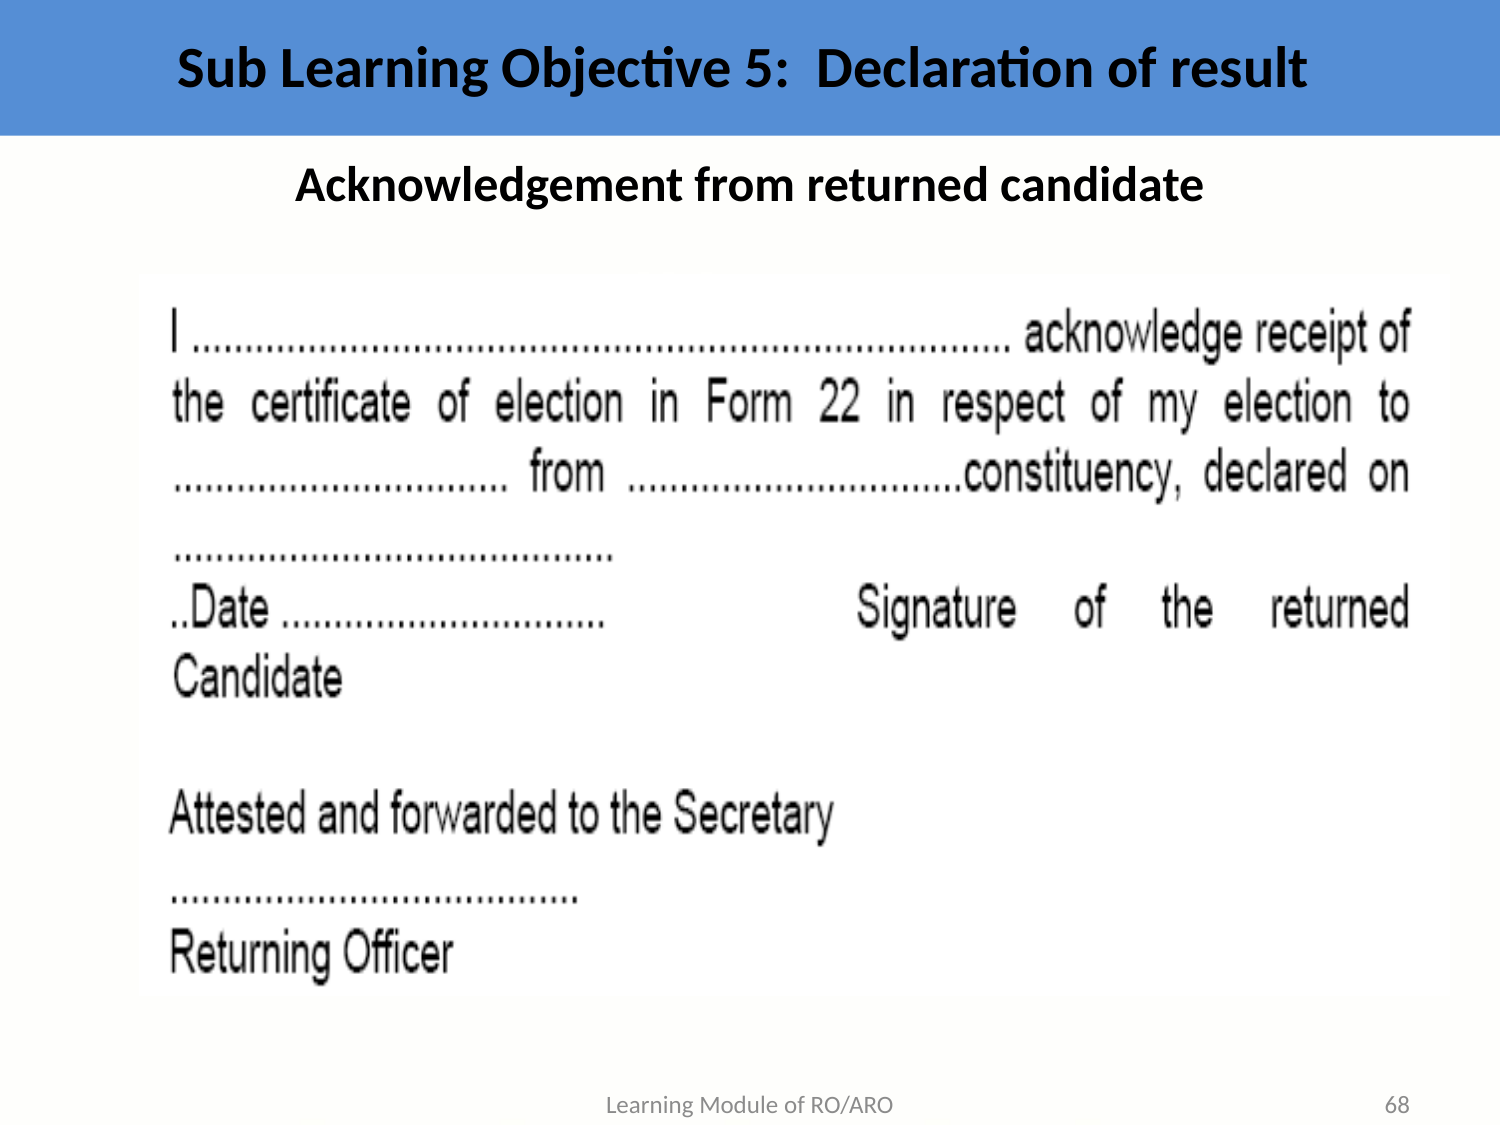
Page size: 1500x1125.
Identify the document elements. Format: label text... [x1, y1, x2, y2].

footer Learning Module of RO/ARO [512, 1073, 988, 1125]
slide_number 68 [1074, 1073, 1425, 1125]
list Acknowledgement from returned candidate [249, 143, 1250, 236]
title Sub Learning Objective 5: Declaration of result [0, 0, 1500, 136]
picture [0, 136, 1500, 1125]
